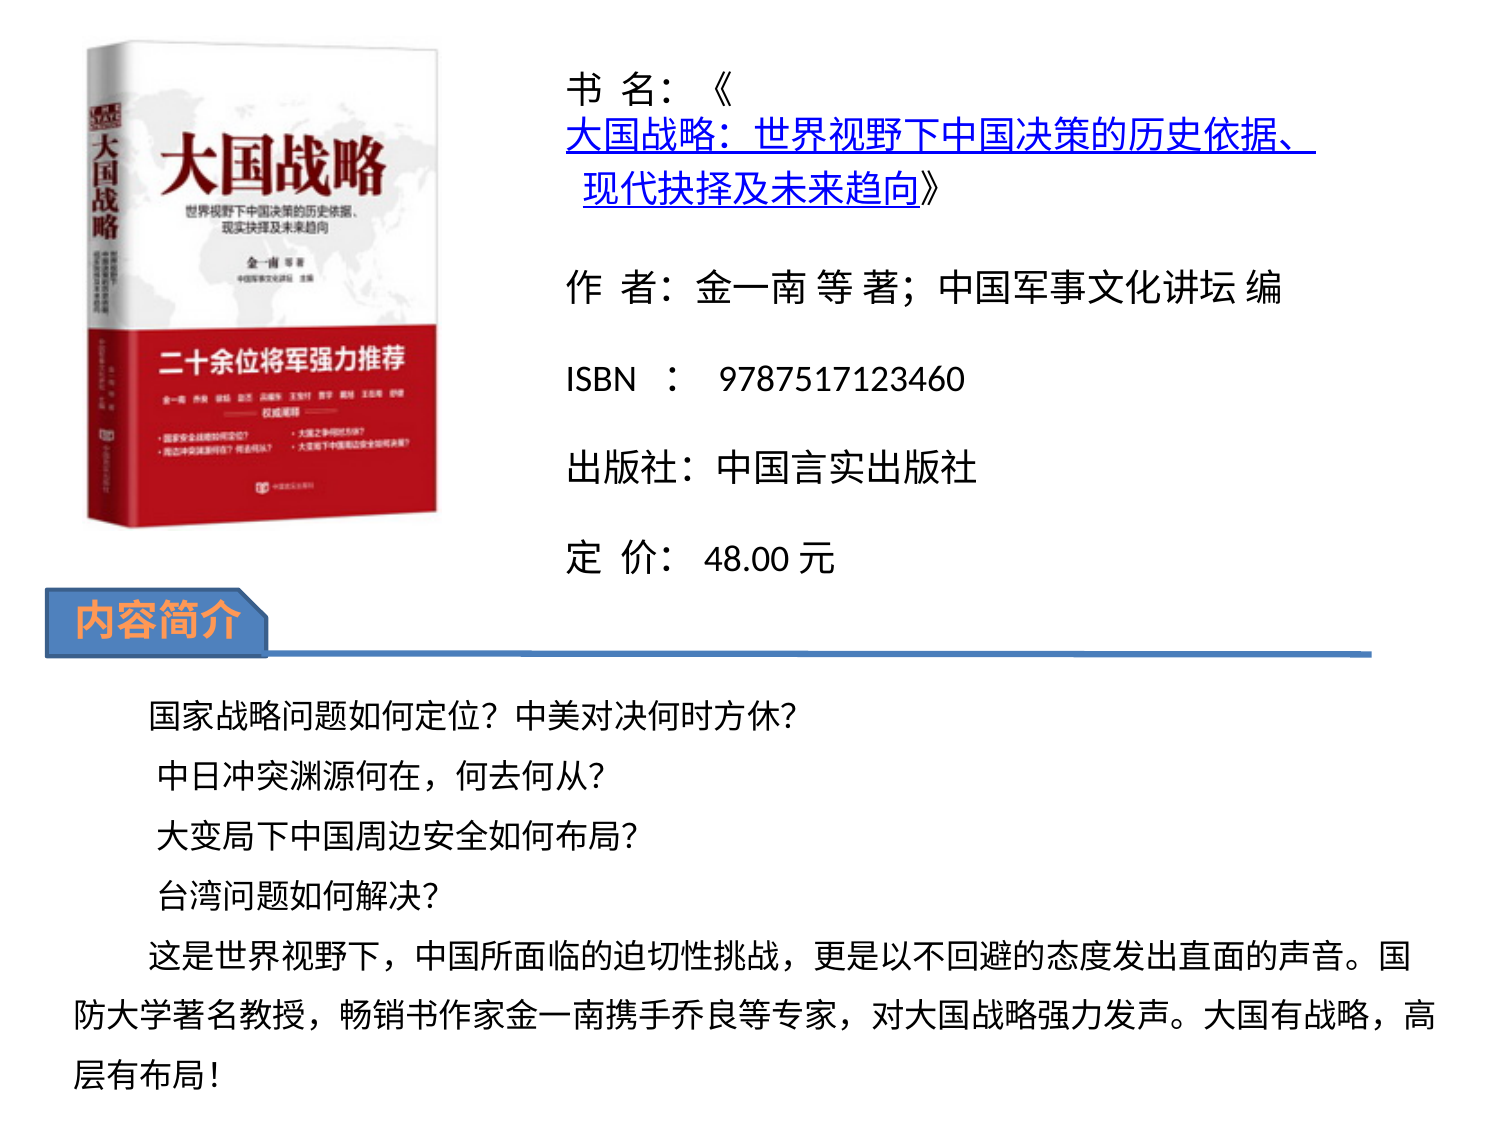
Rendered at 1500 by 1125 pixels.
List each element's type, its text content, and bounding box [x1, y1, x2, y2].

text_box 国家战略问题如何定位？中美对决何时方休？ 中日冲突渊源何在，何去何从？ 大变局下中国周边安全如何布局？ 台湾问题如何解决？ 这是世界视野下，中国所面临的迫切性挑战，更是以不回避的态度发出直面的声音。国防大学著名教授，畅销书作家金一南携手乔良等专家，对大国战略强力发声。大国有战略，高层有布局！ [58, 667, 1453, 1102]
picture [81, 34, 442, 532]
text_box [46, 585, 1372, 657]
text_box 书 名：《大国战略：世界视野下中国决策的历史依据、 现代抉择及未来趋向》 作 者：金一南 等 著；中国军事文化讲坛 编 ISBN ： 9787517123460 出版社：中国言实出版社 定 价：48.00元 [550, 58, 1477, 587]
